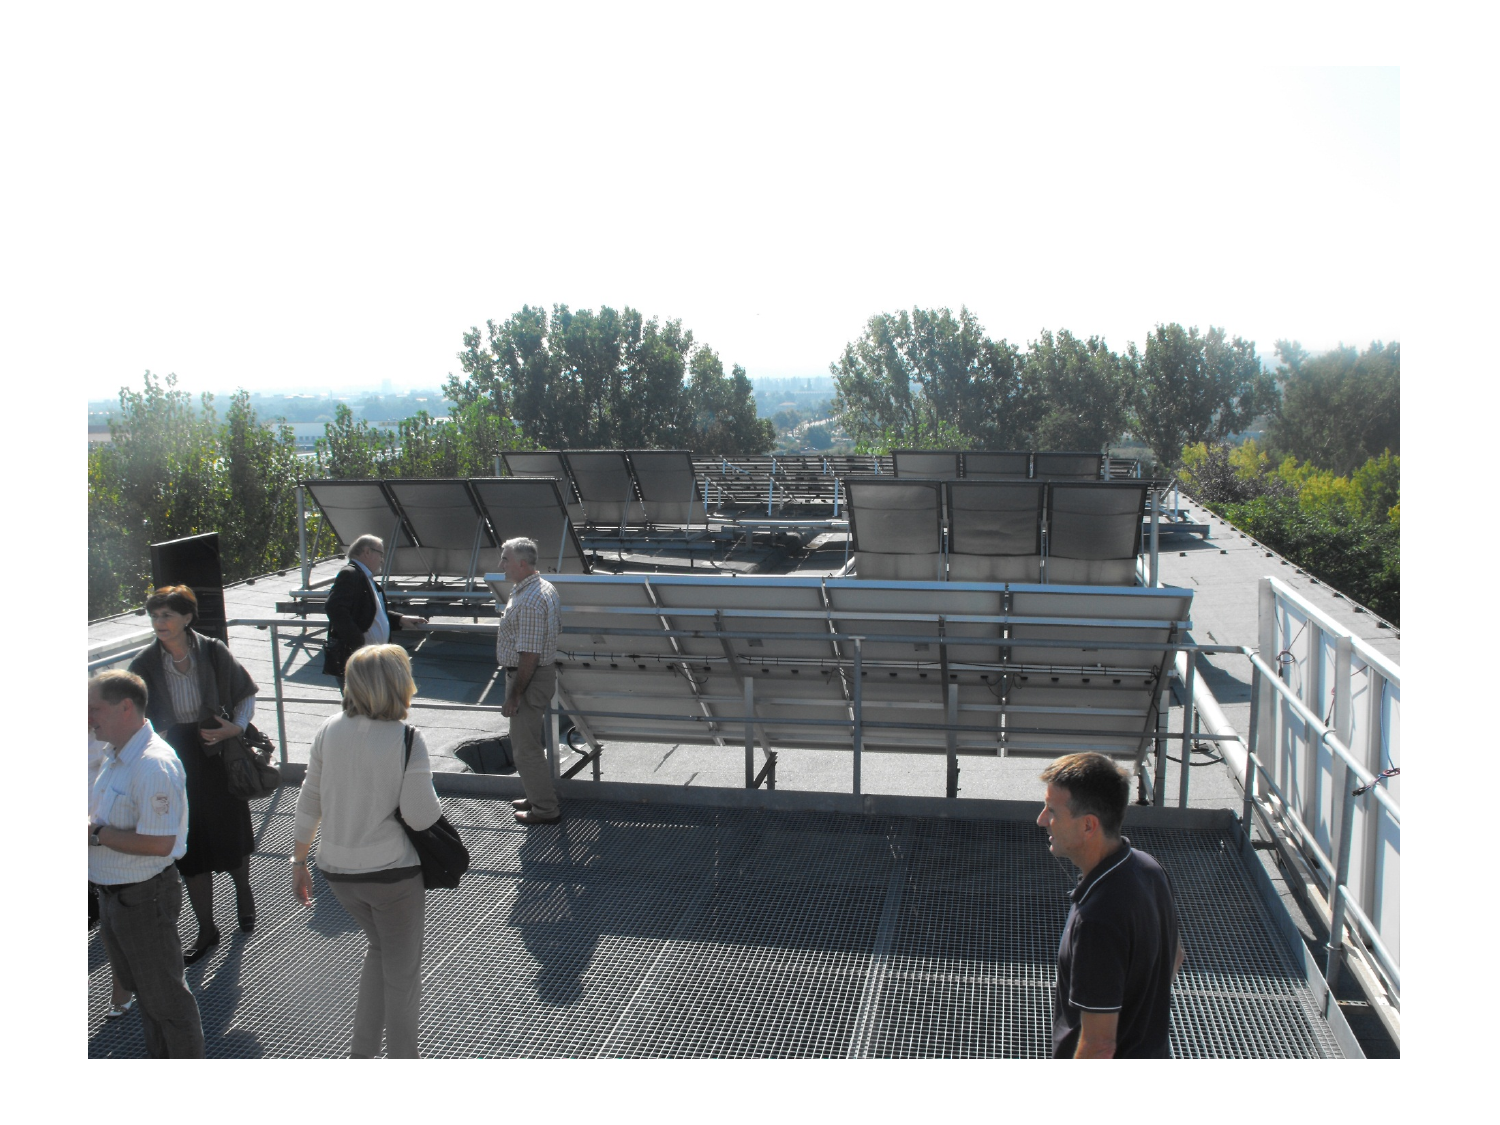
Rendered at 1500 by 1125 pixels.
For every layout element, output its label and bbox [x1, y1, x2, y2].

picture [88, 66, 1400, 1059]
